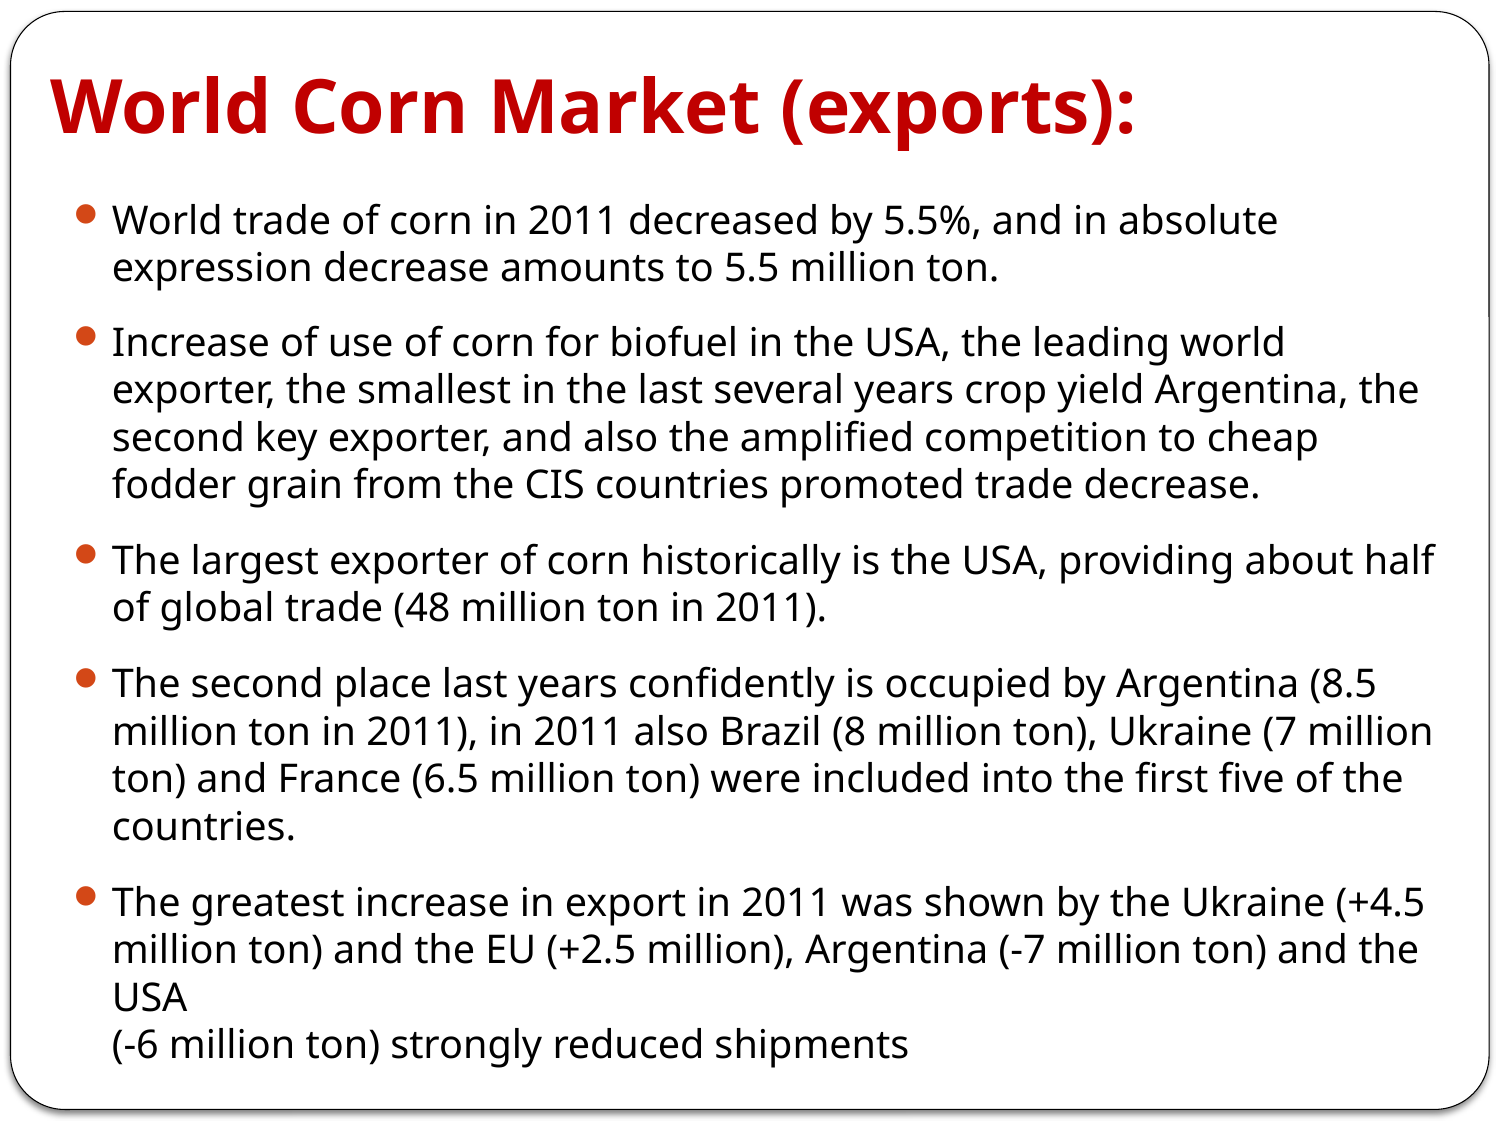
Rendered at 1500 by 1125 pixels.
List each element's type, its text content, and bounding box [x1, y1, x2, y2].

title World Corn Market (exports): [35, 23, 1465, 164]
list World trade of corn in 2011 decreased by 5.5%, and in absolute expression decrease amounts to 5.5 million ton. Increase of use of corn for biofuel in the USA, the leading world exporter, the smallest in the last several years crop yield Argentina, the second key exporter, and also the amplified competition to cheap fodder grain from the CIS countries promoted trade decrease. The largest exporter of corn historically is the USA, providing about half of global trade (48 million ton in 2011). The second place last years confidently is occupied by Argentina (8.5 million ton in 2011), in 2011 also Brazil (8 million ton), Ukraine (7 million ton) and France (6.5 million ton) were included into the first five of the countries. The greatest increase in export in 2011 was shown by the Ukraine (+4.5 million ton) and the EU (+2.5 million), Argentina (-7 million ton) and the USA (-6 million ton) strongly reduced shipments [58, 187, 1465, 1079]
